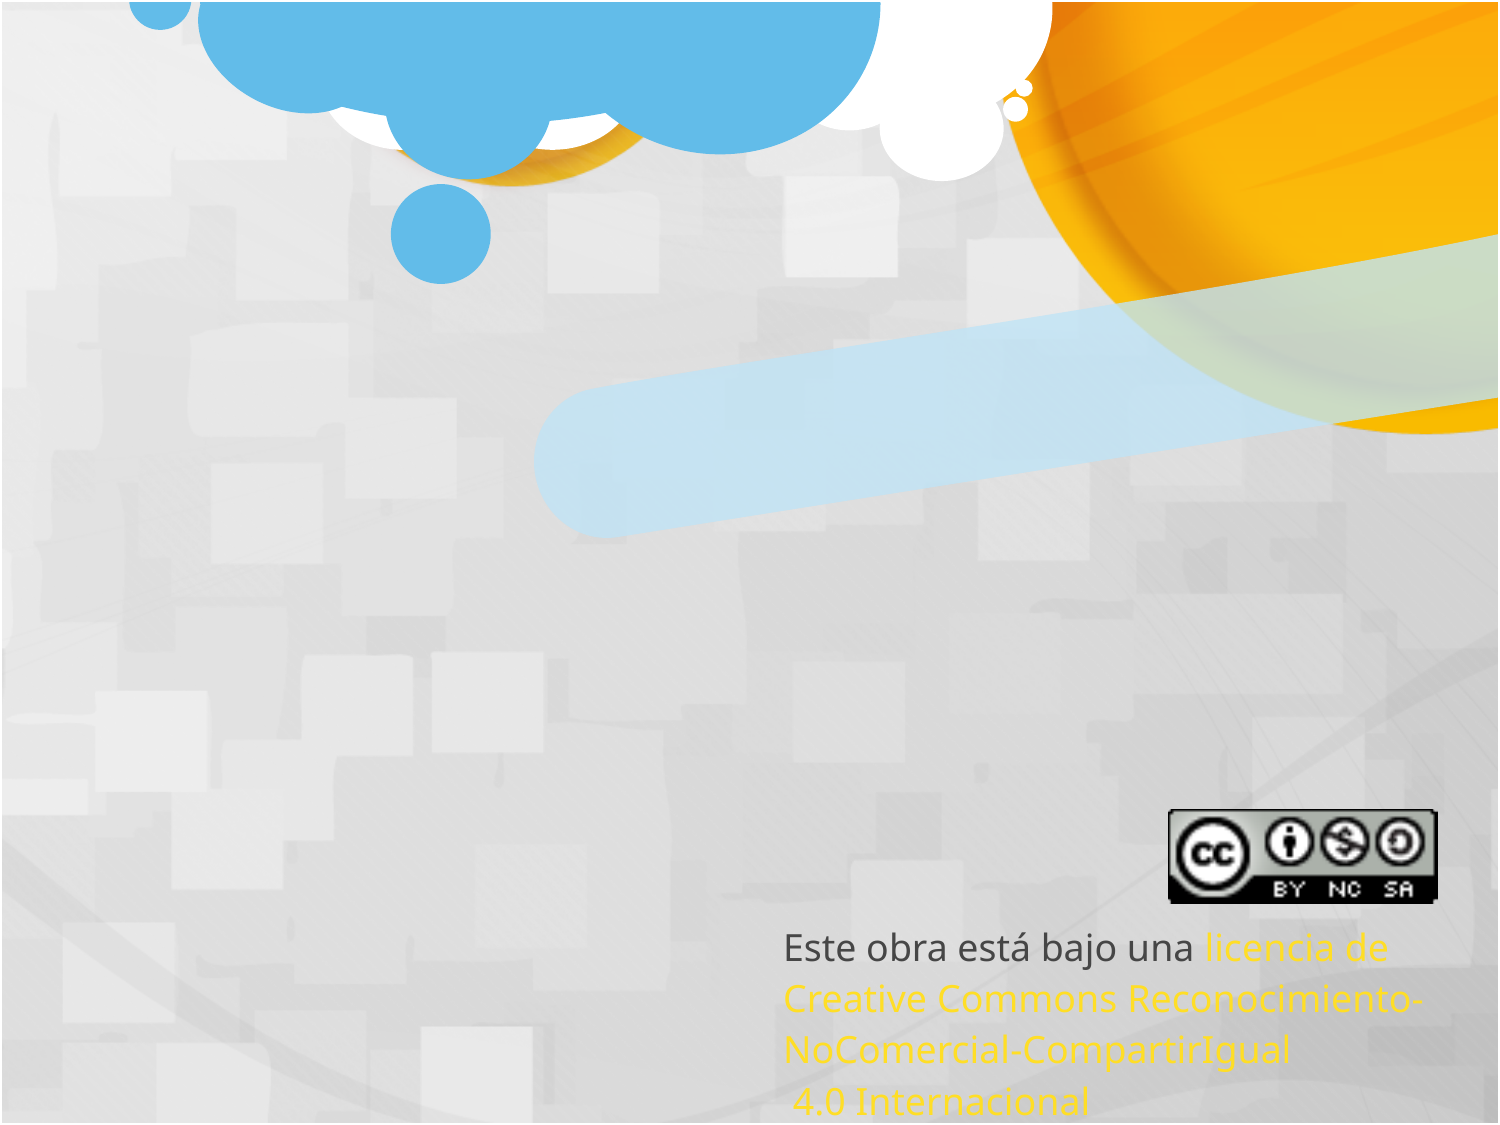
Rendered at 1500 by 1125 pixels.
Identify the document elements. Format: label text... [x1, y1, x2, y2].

text_box Este obra está bajo una licencia de Creative Commons Reconocimiento-NoComercial-CompartirIgual 4.0 Internacional [768, 916, 1500, 1125]
picture [2, 2, 1498, 1123]
